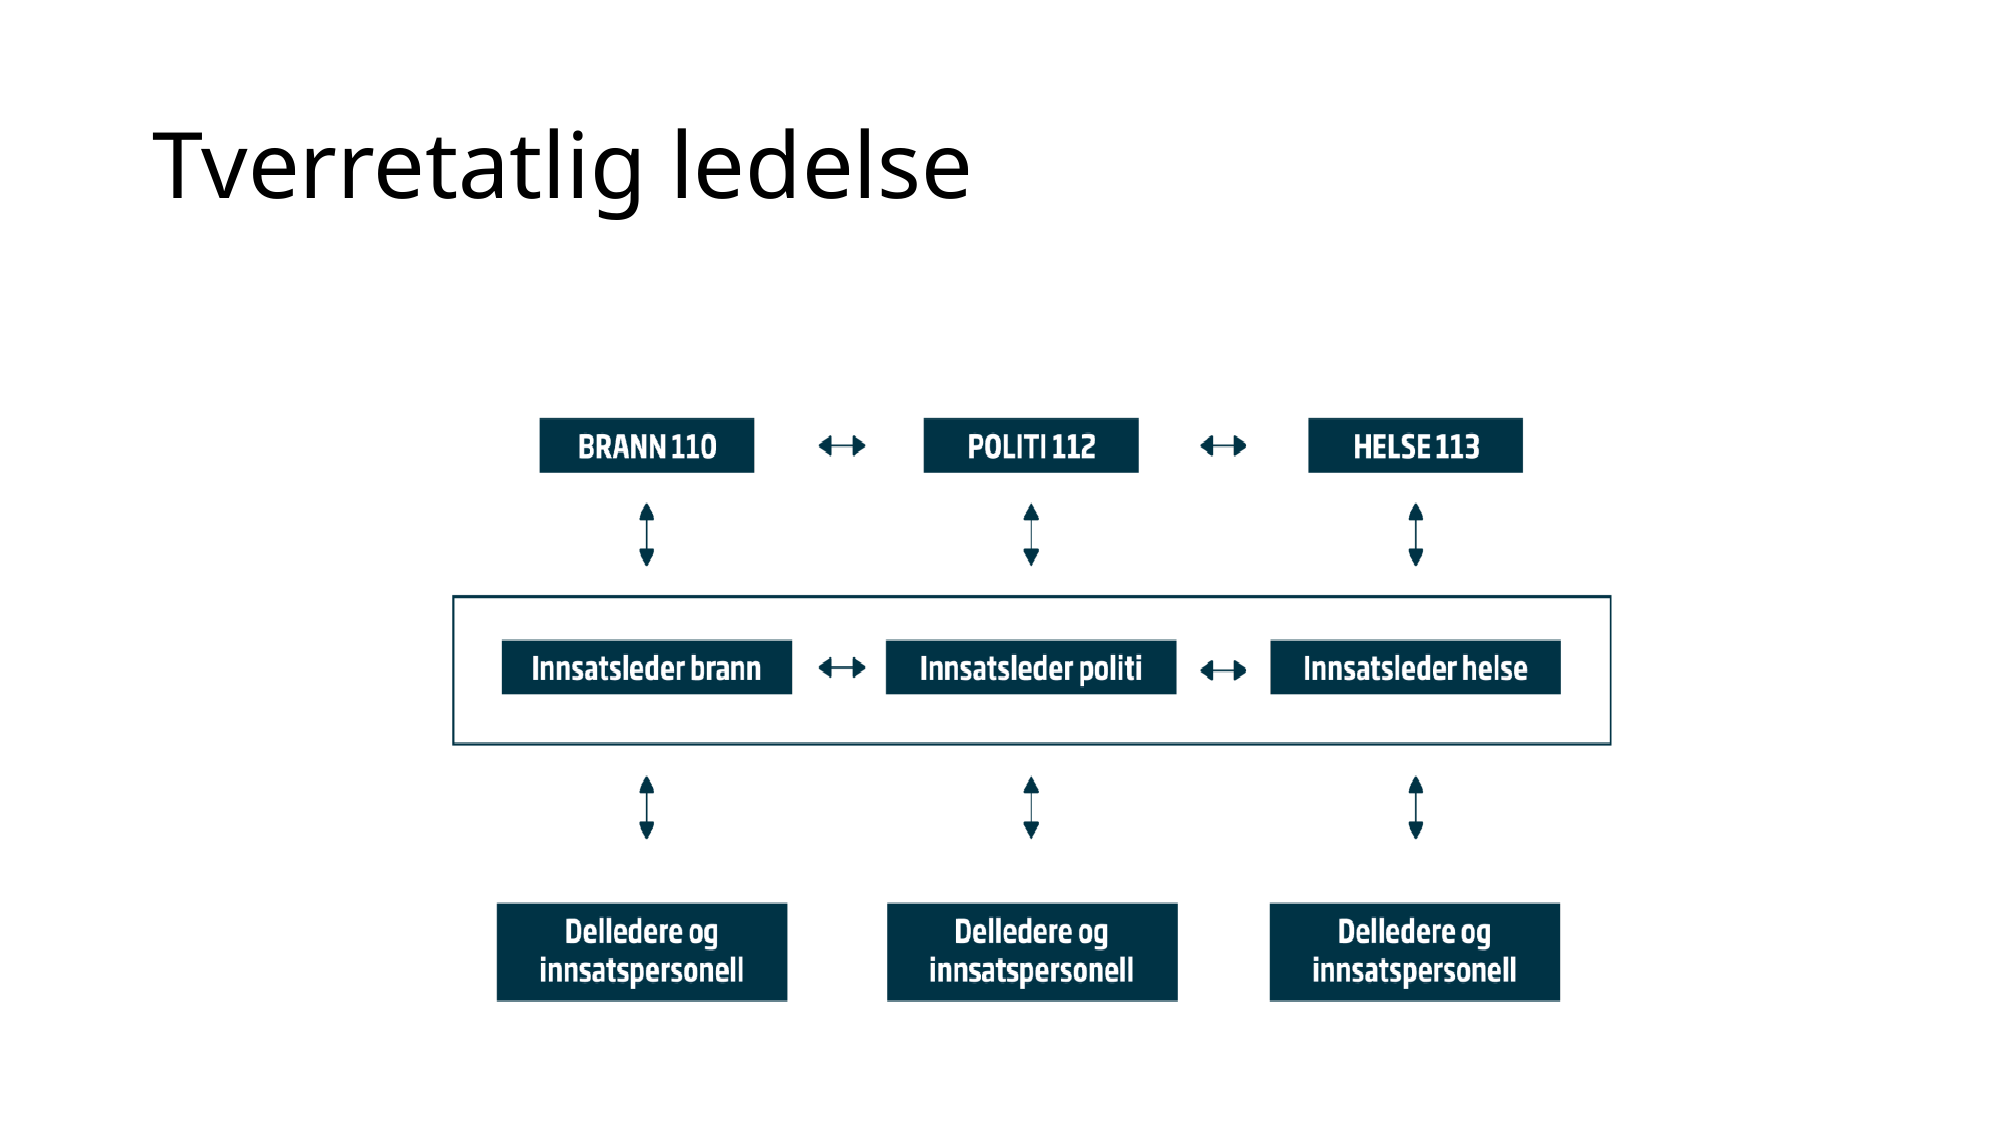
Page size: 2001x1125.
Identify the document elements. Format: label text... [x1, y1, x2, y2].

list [199, 184, 1863, 1125]
title Tverretatlig ledelse [137, 59, 1863, 278]
